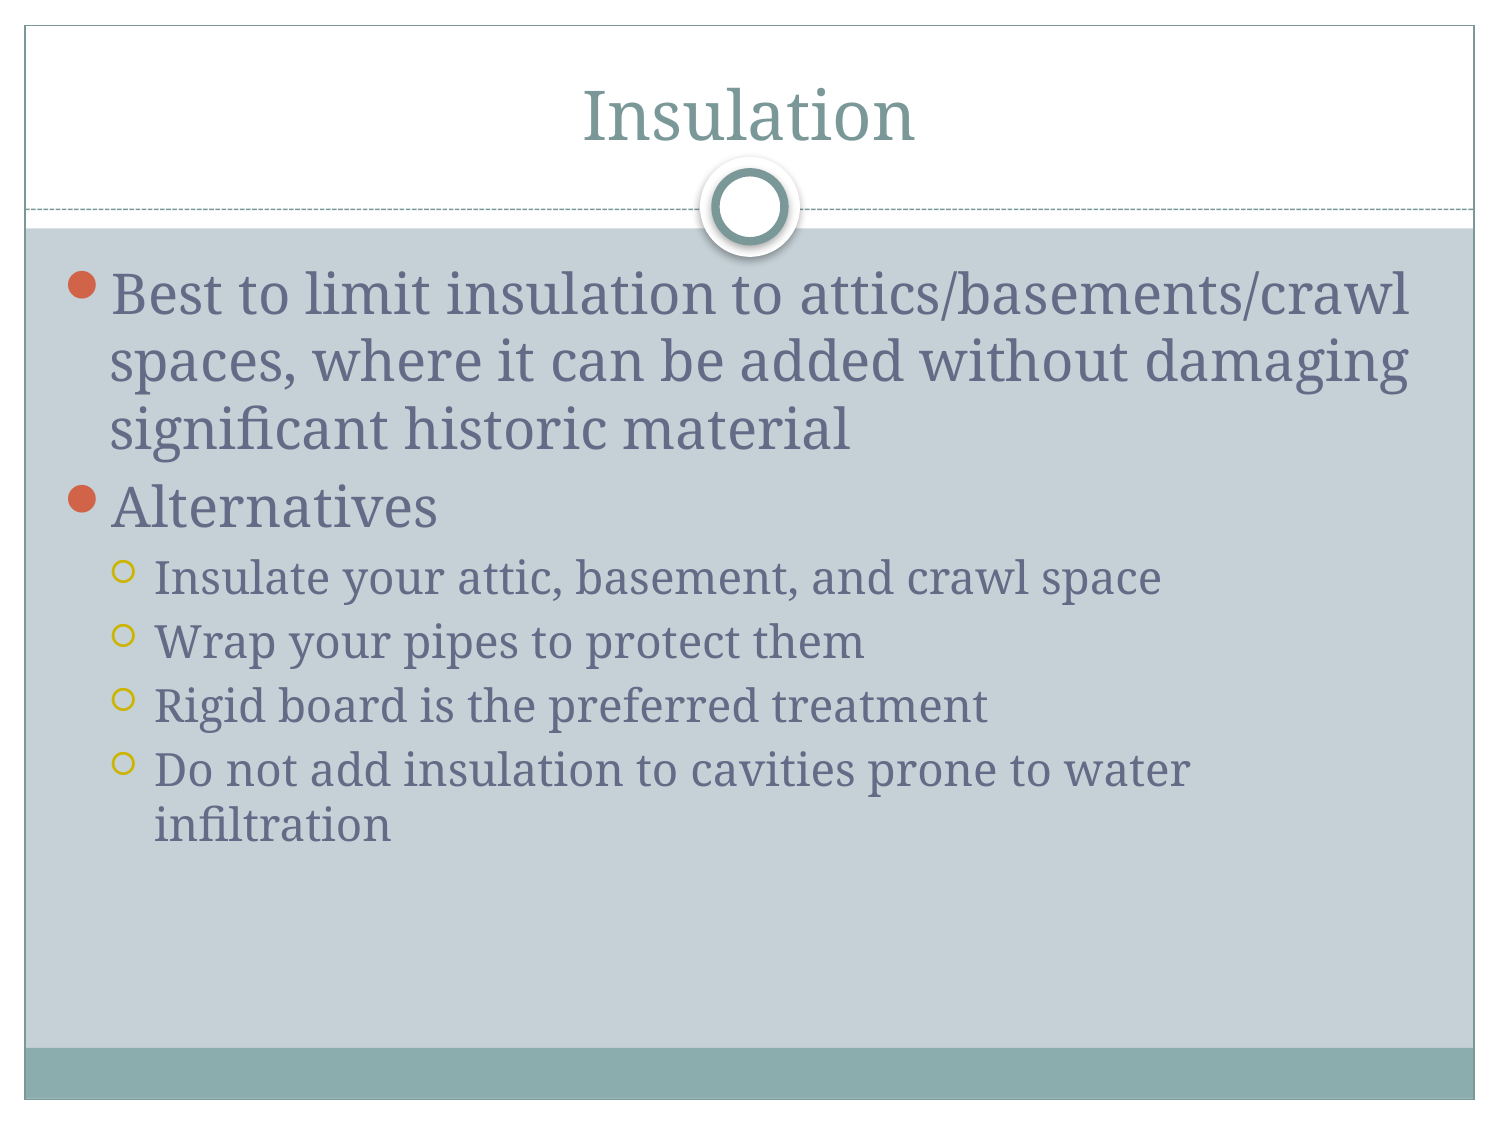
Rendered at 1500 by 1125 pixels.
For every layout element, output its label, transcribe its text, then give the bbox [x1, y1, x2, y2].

list Best to limit insulation to attics/basements/crawl spaces, where it can be added without damaging significant historic material Alternatives Insulate your attic, basement, and crawl space Wrap your pipes to protect them Rigid board is the preferred treatment Do not add insulation to cavities prone to water infiltration [49, 250, 1445, 1001]
title Insulation [49, 37, 1450, 162]
